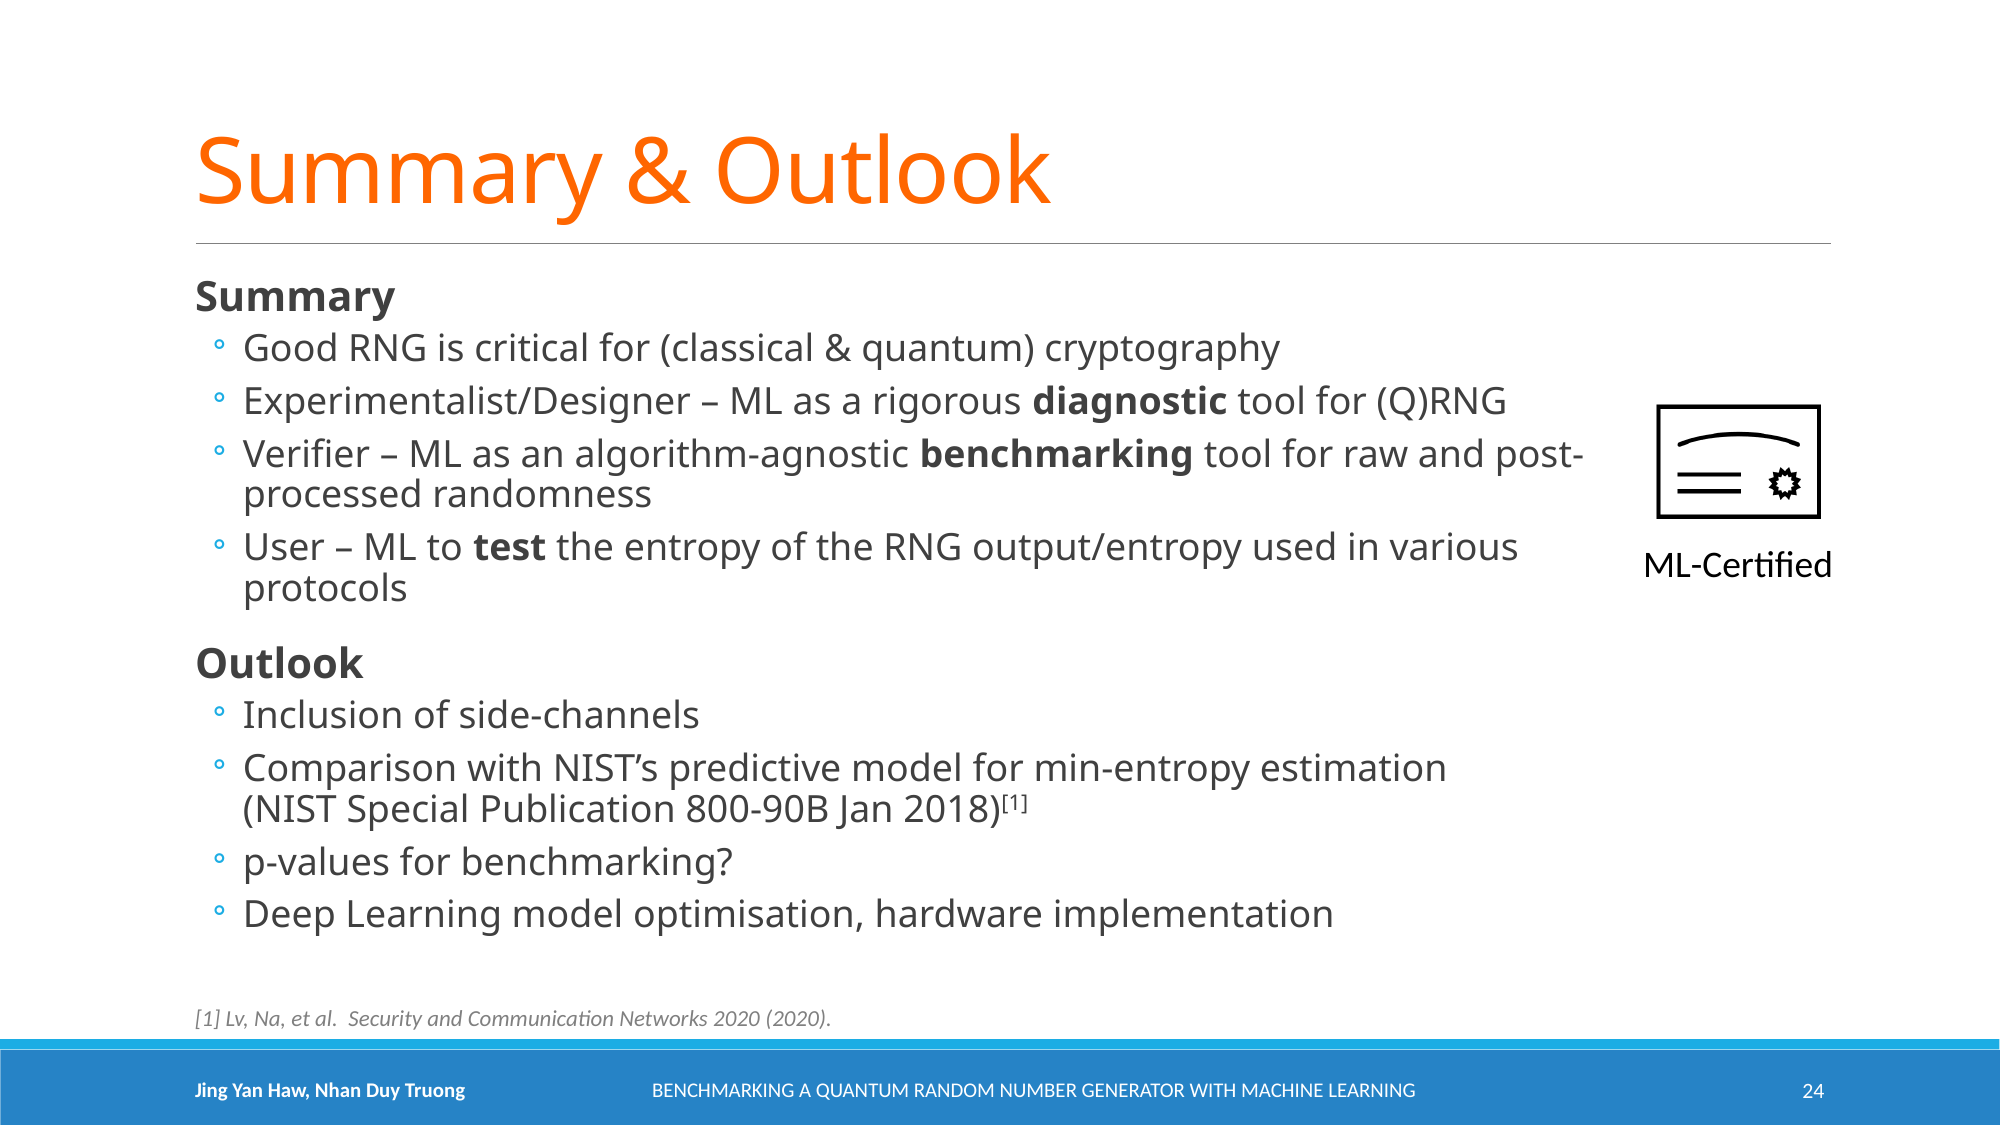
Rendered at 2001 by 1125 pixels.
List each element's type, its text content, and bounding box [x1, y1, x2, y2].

footer Benchmarking a Quantum Random Number Generator with Machine Learning [604, 1059, 1464, 1120]
text_box ML-Certified [1617, 532, 1859, 592]
text_box [1] Lv, Na, et al. Security and Communication Networks 2020 (2020). [180, 995, 1180, 1039]
picture [1636, 360, 1840, 563]
title Summary & Outlook [180, 47, 1830, 231]
slide_number Jing Yan Haw, Nhan Duy Truong [180, 1059, 586, 1120]
slide_number 24 [1624, 1059, 1840, 1120]
list Summary Good RNG is critical for (classical & quantum) cryptography Experimentalist/Designer – ML as a rigorous diagnostic tool for (Q)RNG Verifier – ML as an algorithm-agnostic benchmarking tool for raw and post-processed randomness User – ML to test the entropy of the RNG output/entropy used in various protocols Outlook Inclusion of side-channels Comparison with NIST’s predictive model for min-entropy estimation (NIST Special Publication 800-90B Jan 2018)[1] p-values for benchmarking? Deep Learning model optimisation, hardware implementation [180, 268, 1602, 1018]
